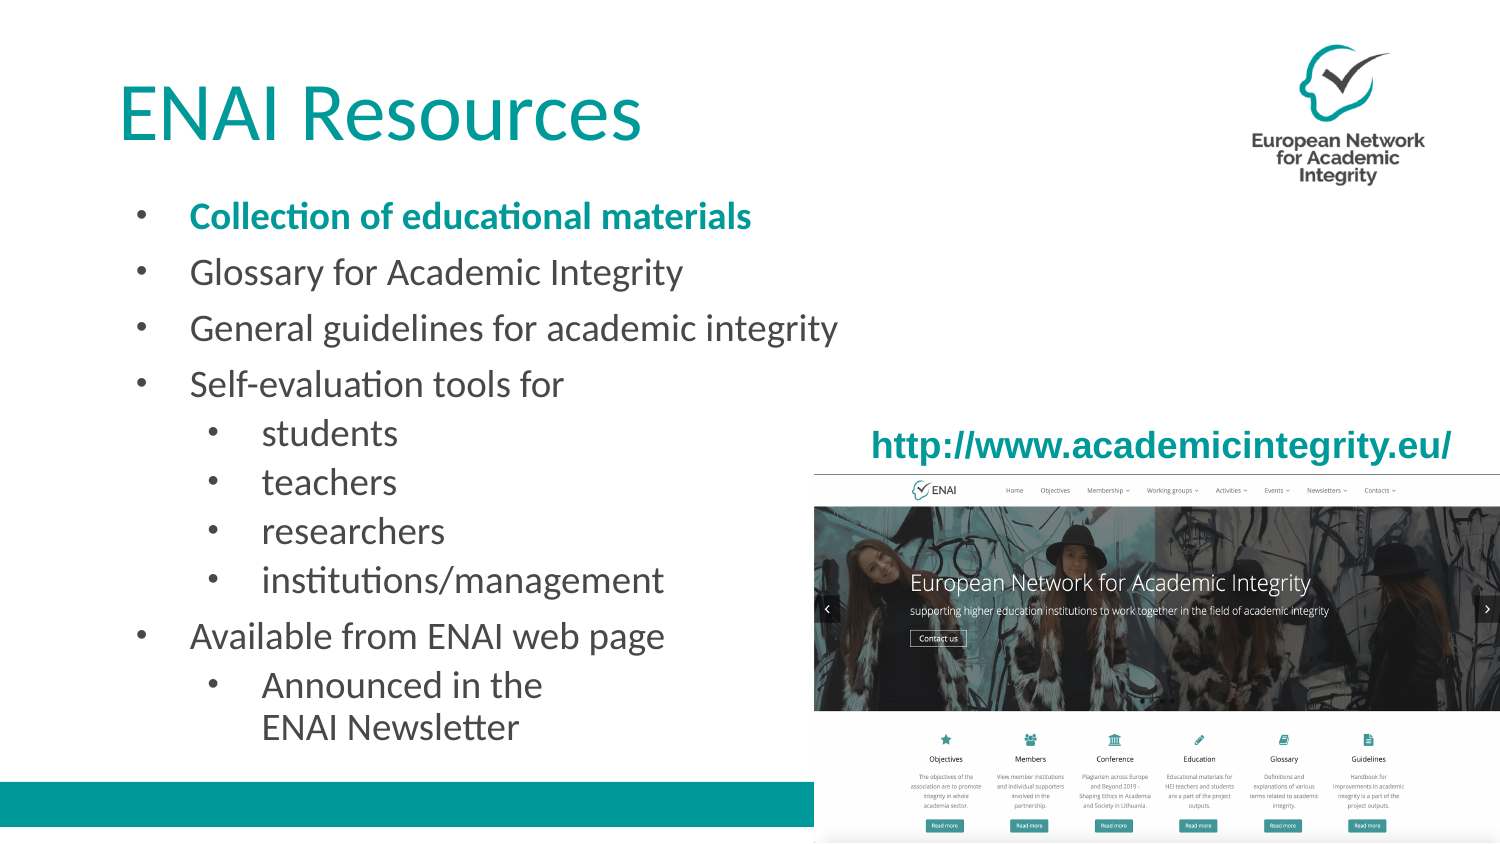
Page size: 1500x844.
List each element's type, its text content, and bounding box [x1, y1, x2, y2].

picture [1220, 14, 1457, 216]
picture [813, 473, 1500, 844]
title ENAI Resources [103, 44, 1238, 182]
list Collection of educational materials Glossary for Academic Integrity General guidelines for academic integrity Self-evaluation tools for students teachers researchers institutions/management Available from ENAI web page Announced in the ENAI Newsletter [103, 188, 1397, 760]
text_box http://www.academicintegrity.eu/ [855, 413, 1500, 473]
